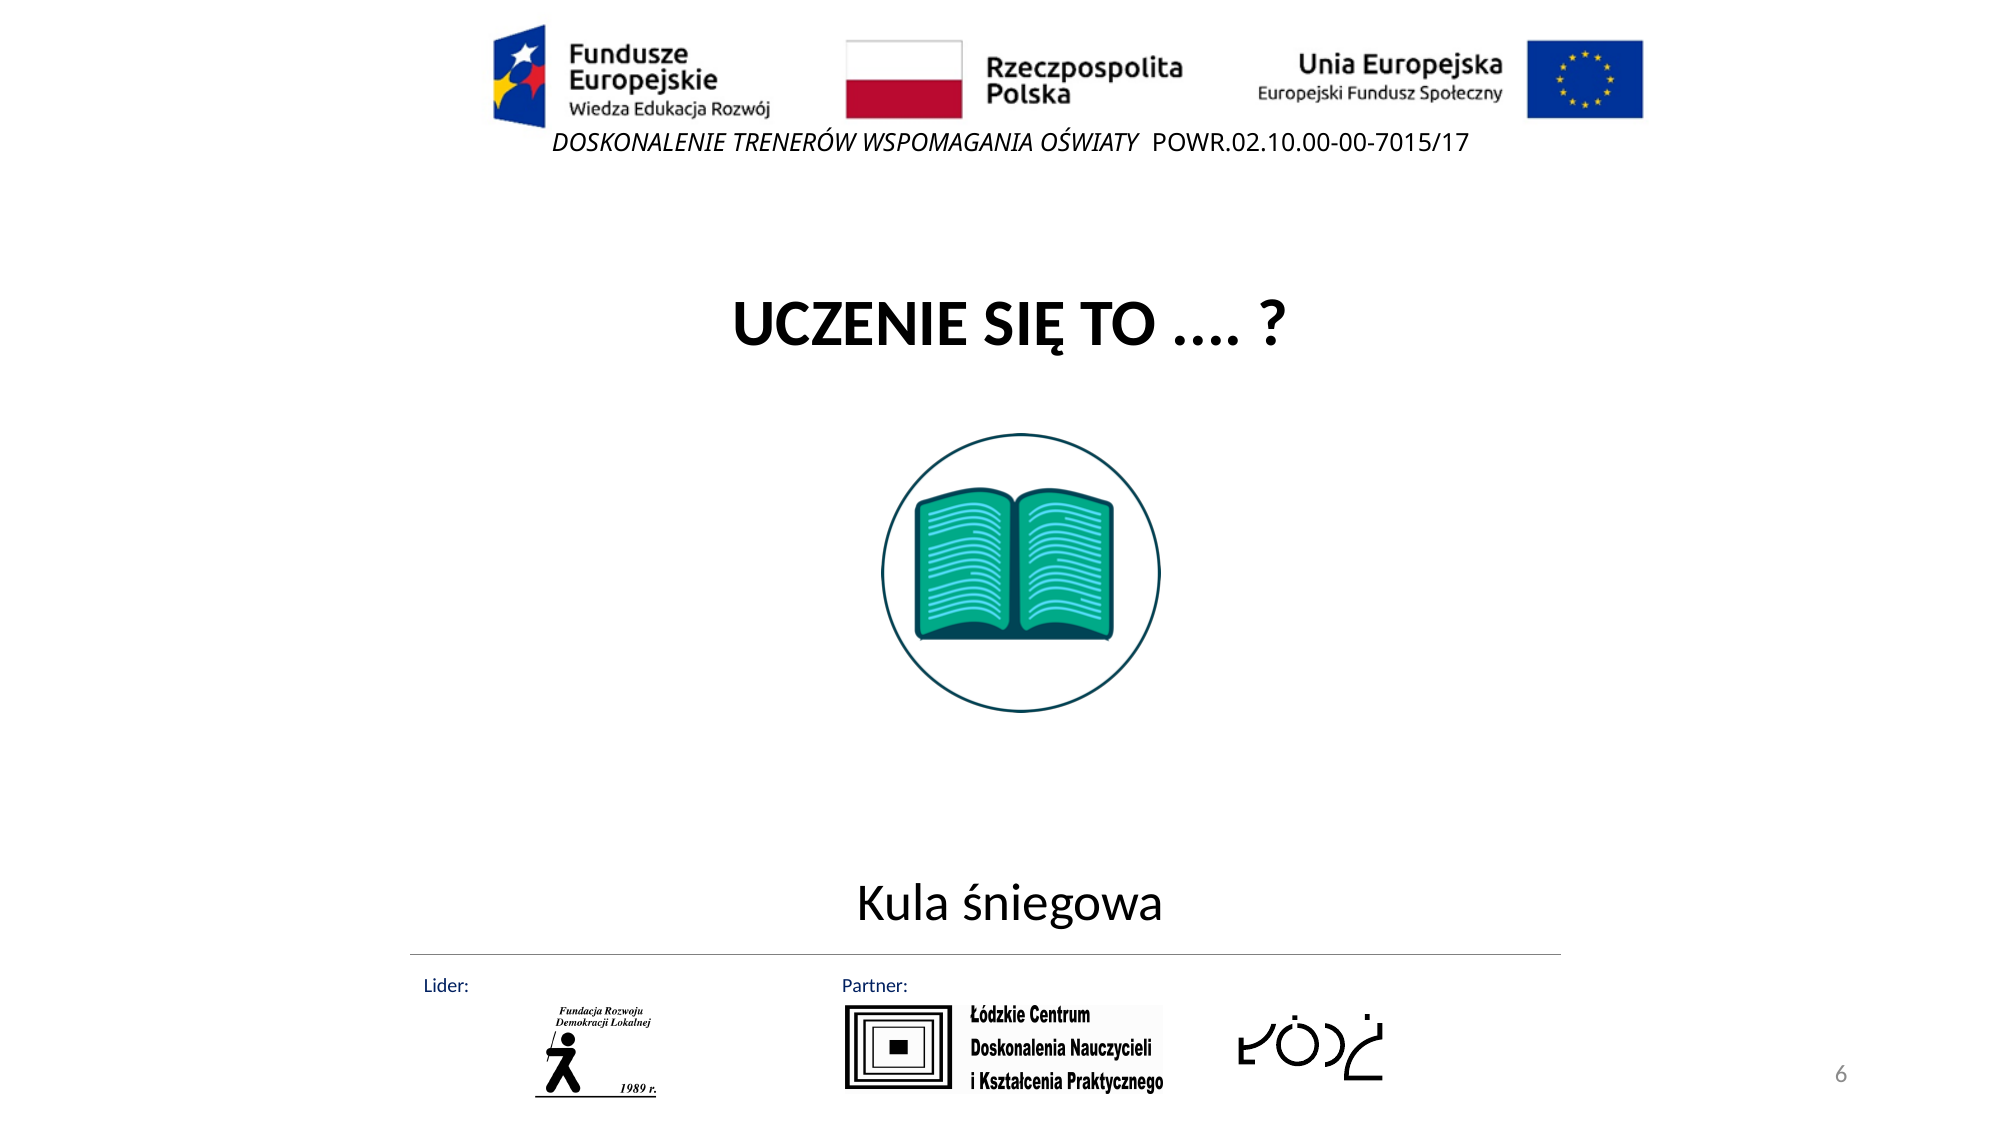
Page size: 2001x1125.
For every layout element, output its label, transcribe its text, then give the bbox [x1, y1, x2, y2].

slide_number 6 [1587, 1042, 1863, 1103]
picture [468, 0, 1669, 154]
picture [885, 437, 1157, 709]
title DOSKONALENIE TRENERÓW WSPOMAGANIA OŚWIATY POWR.02.10.00-00-7015/17 [151, 0, 1871, 168]
picture [384, 953, 1587, 1125]
picture [1033, 585, 1161, 713]
picture [1033, 433, 1161, 561]
picture [881, 433, 1009, 561]
picture [881, 585, 1009, 713]
list UCZENIE SIĘ TO .... ? Kula śniegowa [137, 168, 1885, 940]
